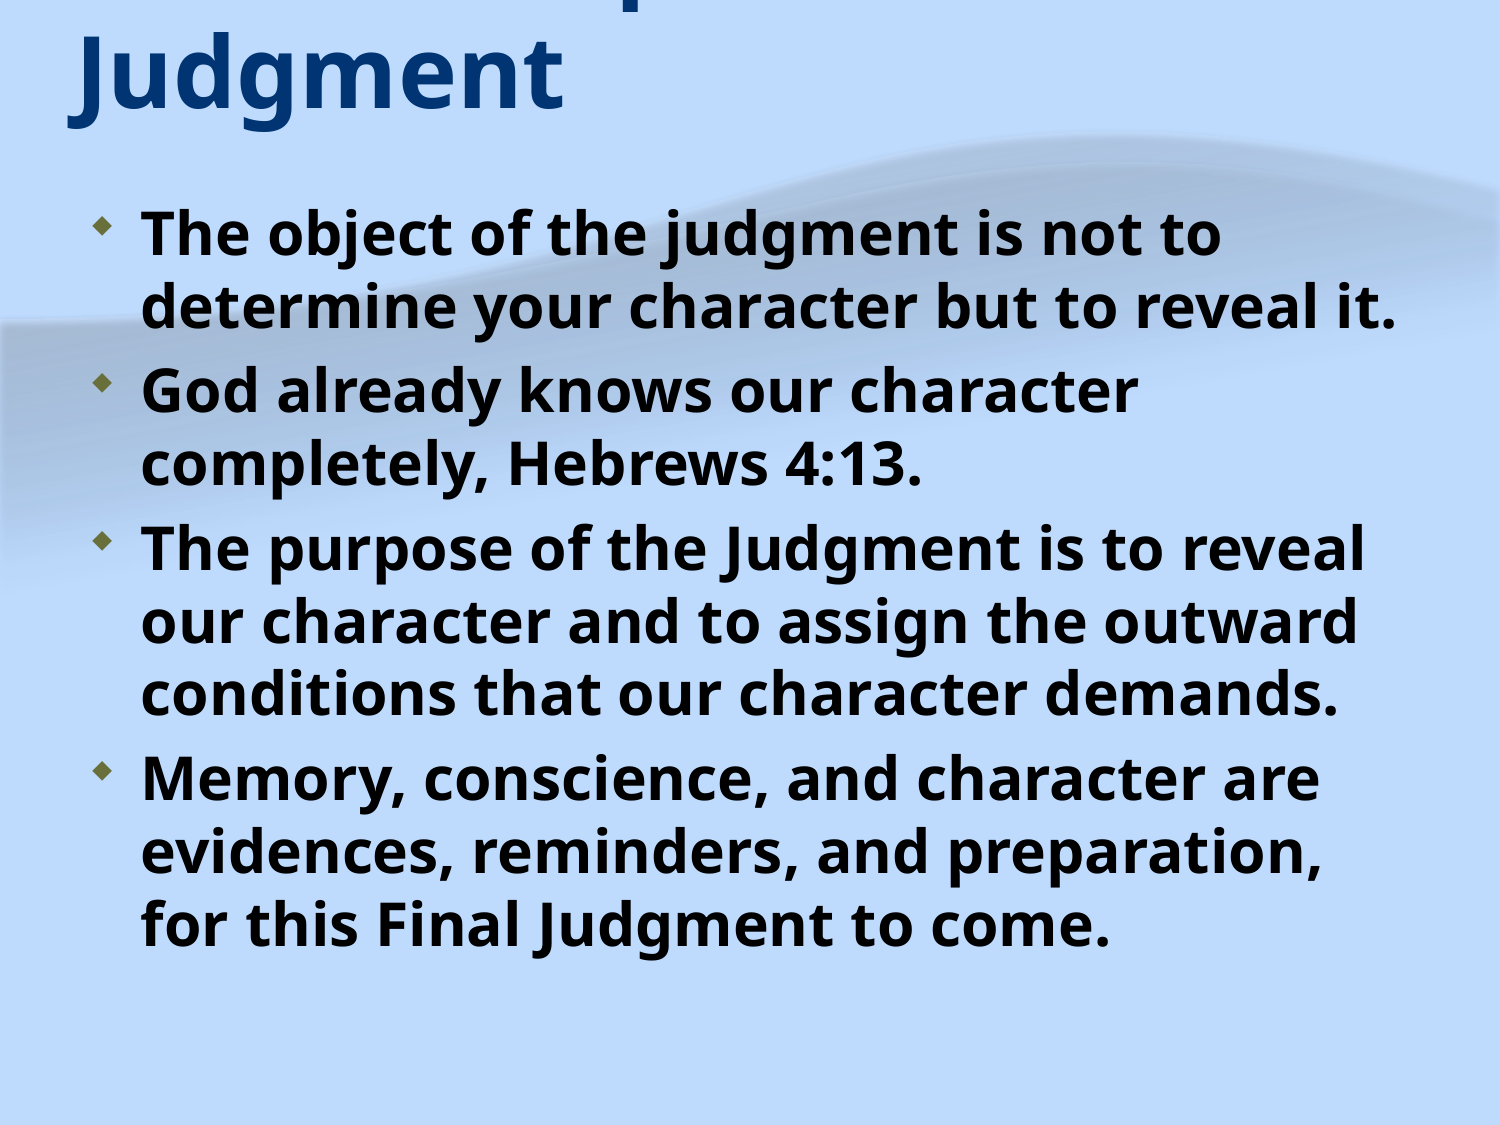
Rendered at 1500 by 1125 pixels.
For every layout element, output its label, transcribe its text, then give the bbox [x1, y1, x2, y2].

list The object of the judgment is not to determine your character but to reveal it. God already knows our character completely, Hebrews 4:13. The purpose of the Judgment is to reveal our character and to assign the outward conditions that our character demands. Memory, conscience, and character are evidences, reminders, and preparation, for this Final Judgment to come. [75, 187, 1425, 1033]
title II. The Purposes For Judgment [75, 0, 1425, 187]
